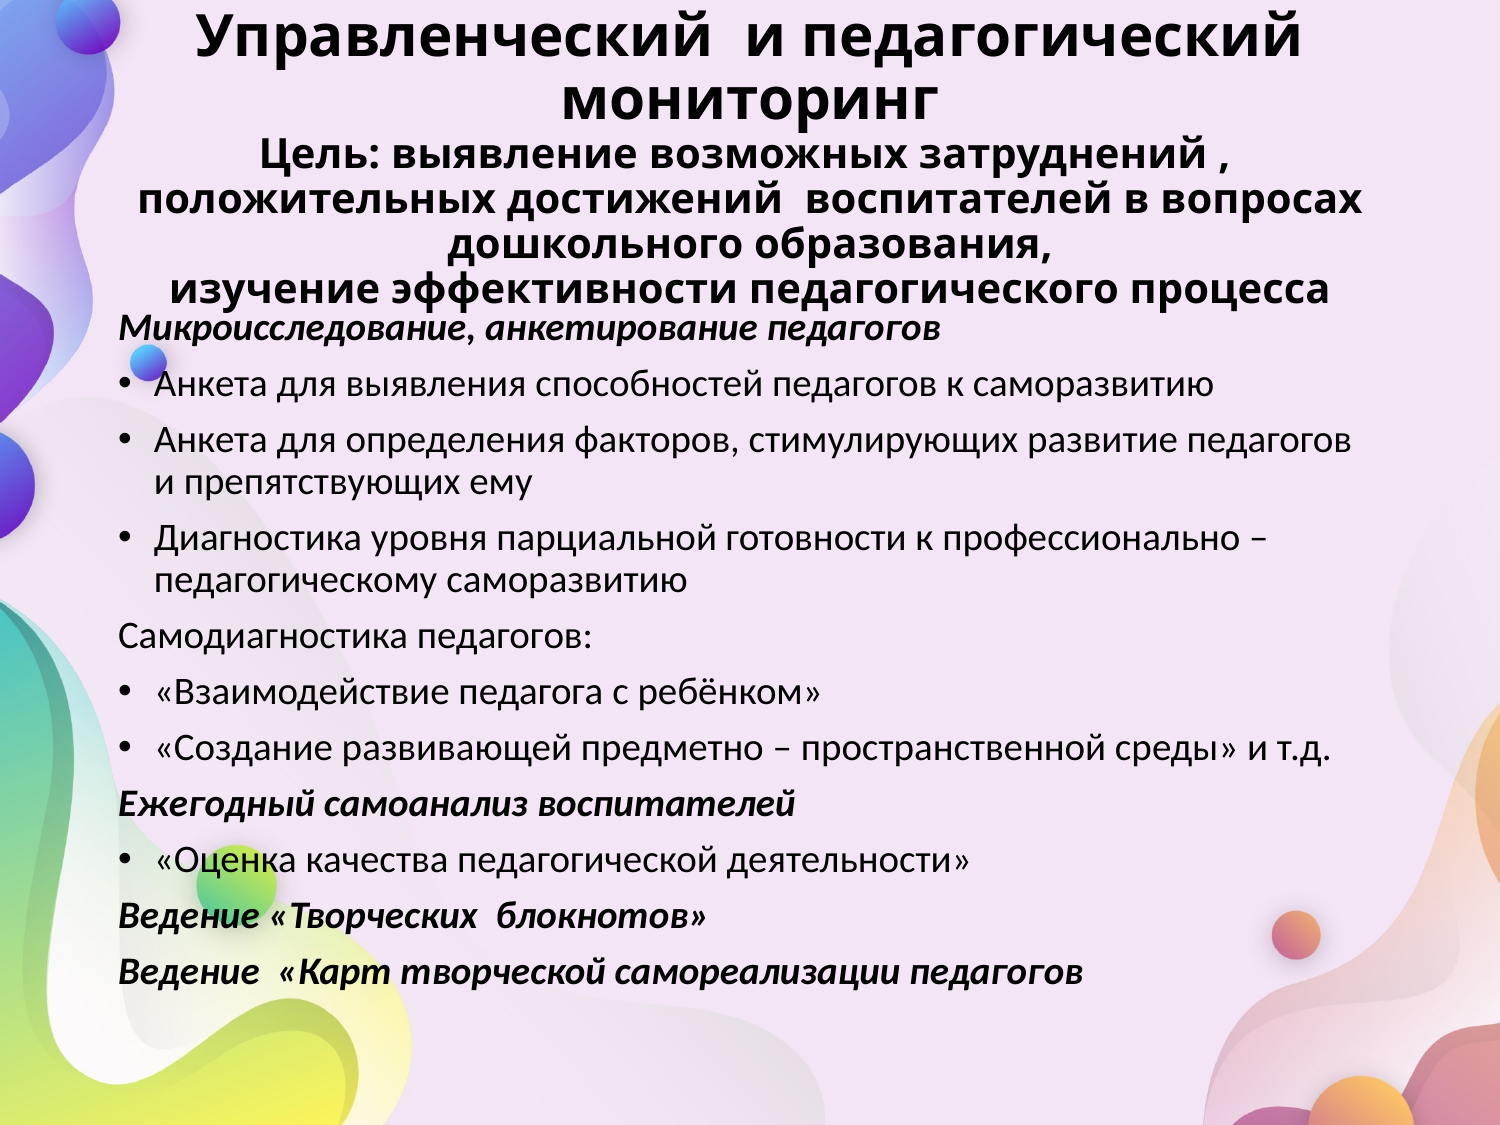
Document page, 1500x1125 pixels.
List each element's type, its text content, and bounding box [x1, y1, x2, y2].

picture [0, 0, 1500, 1125]
title Управленческий и педагогический мониторинг Цель: выявление возможных затруднений , положительных достижений воспитателей в вопросах дошкольного образования, изучение эффективности педагогического процесса [103, 59, 1397, 259]
list Микроисследование, анкетирование педагогов Анкета для выявления способностей педагогов к саморазвитию Анкета для определения факторов, стимулирующих развитие педагогов и препятствующих ему Диагностика уровня парциальной готовности к профессионально – педагогическому саморазвитию Самодиагностика педагогов: «Взаимодействие педагога с ребёнком» «Создание развивающей предметно – пространственной среды» и т.д. Ежегодный самоанализ воспитателей «Оценка качества педагогической деятельности» Ведение «Творческих блокнотов» Ведение «Карт творческой самореализации педагогов [103, 299, 1397, 1014]
